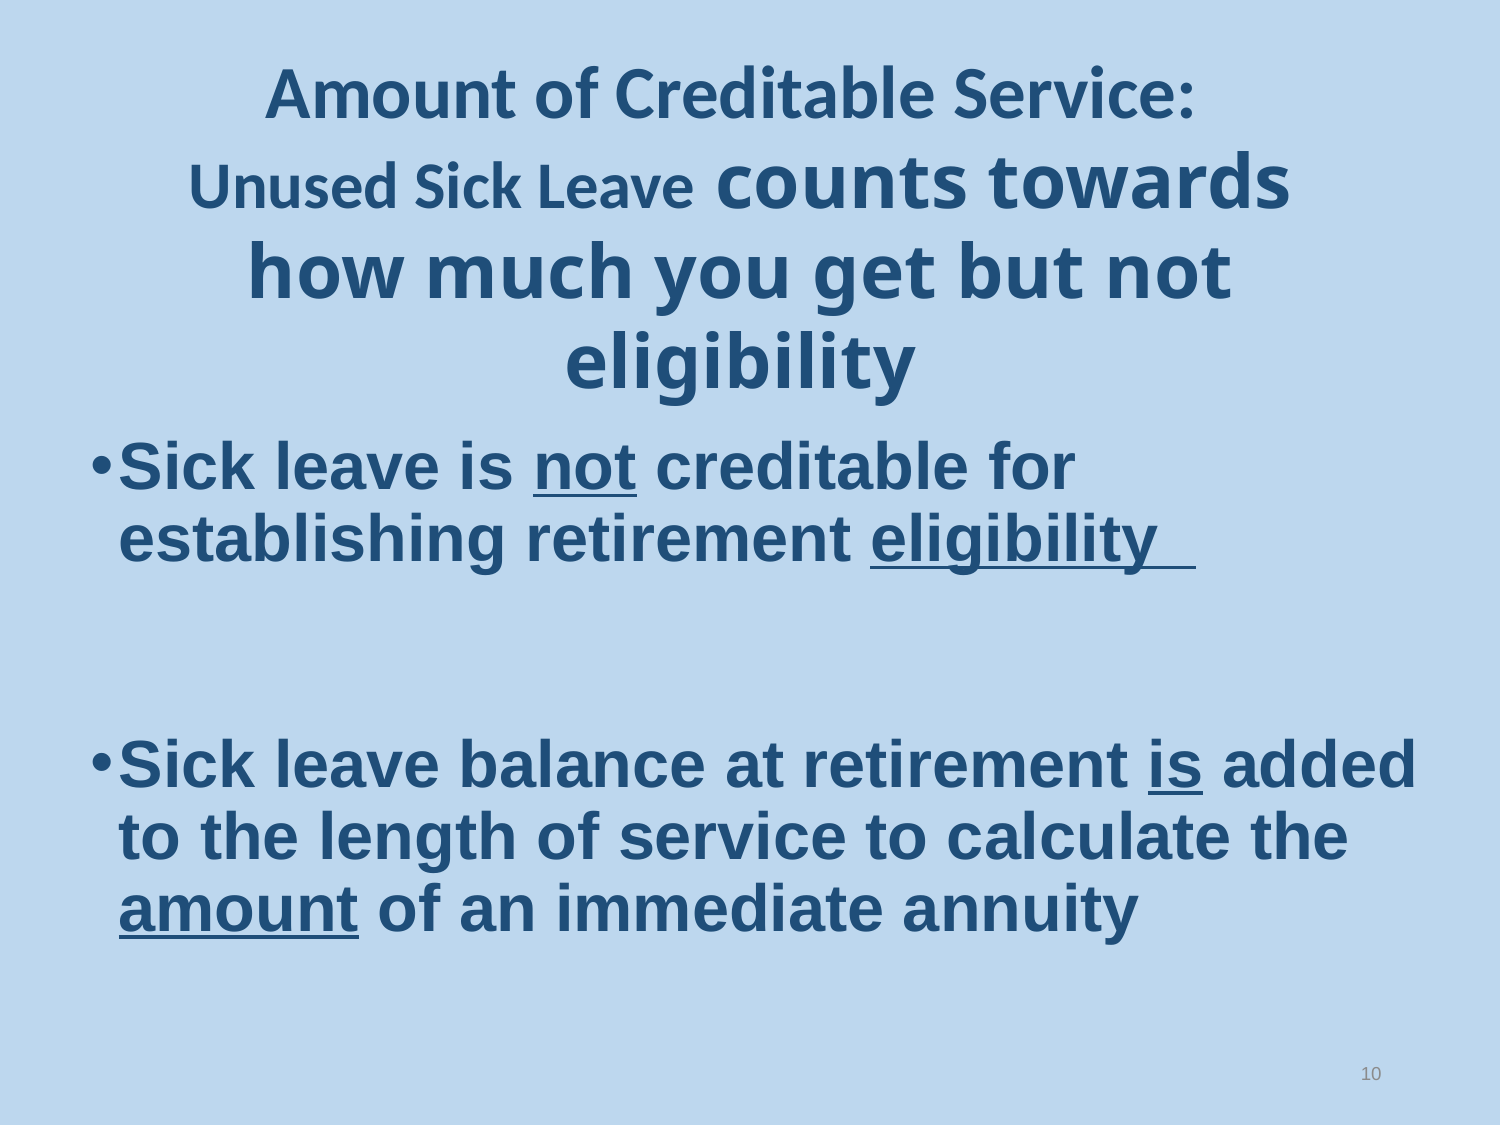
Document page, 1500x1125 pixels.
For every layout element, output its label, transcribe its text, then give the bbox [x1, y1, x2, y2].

list Sick leave is not creditable for establishing retirement eligibility Sick leave balance at retirement is added to the length of service to calculate the amount of an immediate annuity [75, 314, 1437, 1062]
title Amount of Creditable Service: Unused Sick Leave counts towards how much you get but not eligibility [140, 173, 1341, 294]
slide_number 10 [1059, 1042, 1397, 1103]
